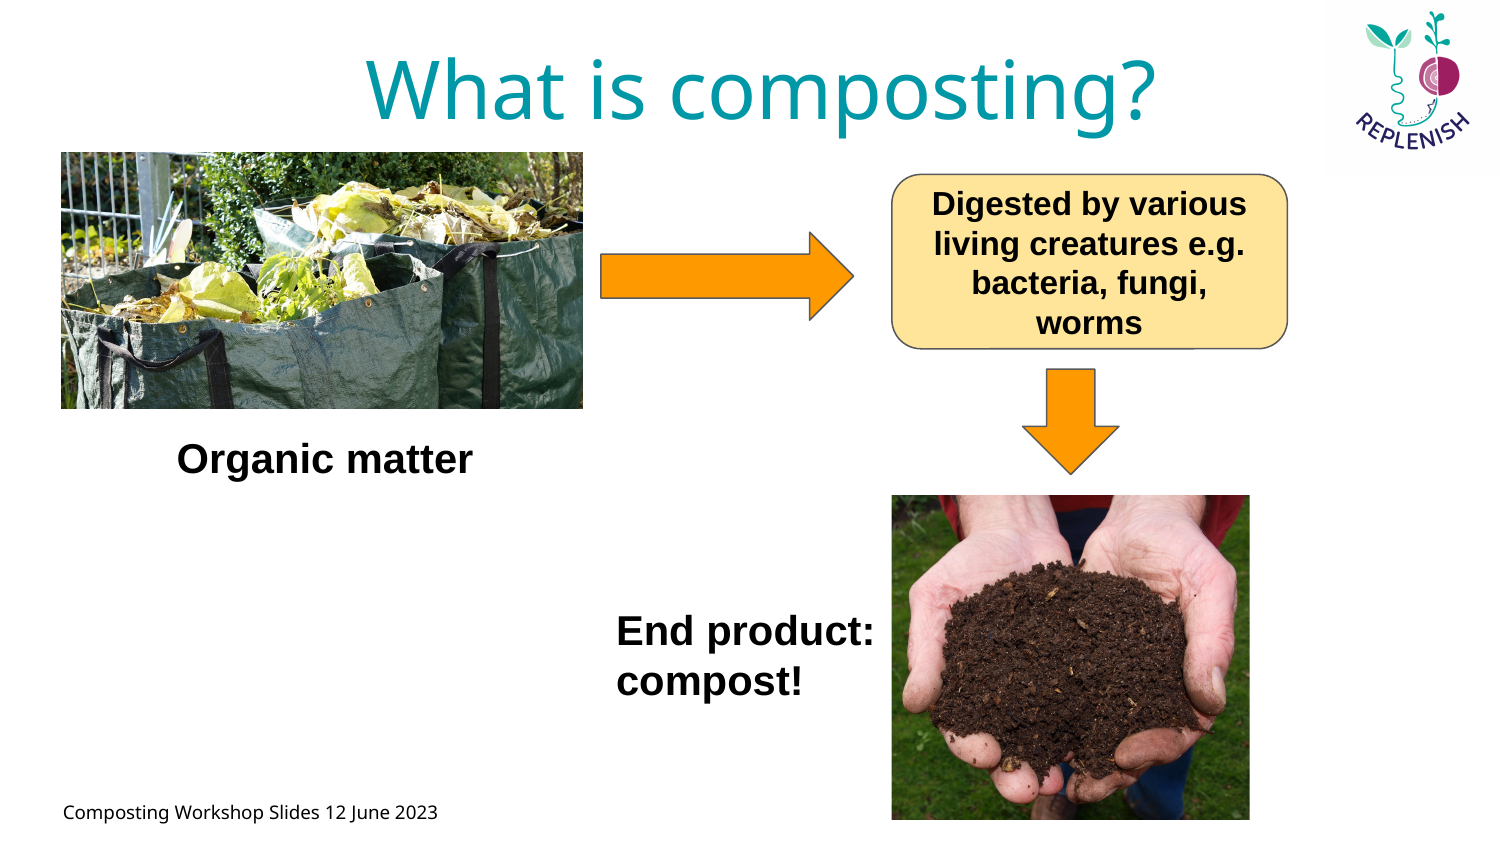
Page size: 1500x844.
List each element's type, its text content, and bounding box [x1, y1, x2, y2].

text_box Organic matter [161, 417, 520, 479]
text_box [600, 232, 854, 321]
text_box End product: compost! [600, 588, 886, 651]
text_box Composting Workshop Slides 12 June 2023 [47, 772, 1394, 844]
picture [891, 494, 1250, 820]
title What is composting? [61, 0, 1323, 175]
text_box [1022, 369, 1120, 475]
picture [60, 152, 584, 409]
text_box Digested by various living creatures e.g. bacteria, fungi, worms [891, 175, 1288, 349]
picture [1325, 0, 1500, 175]
